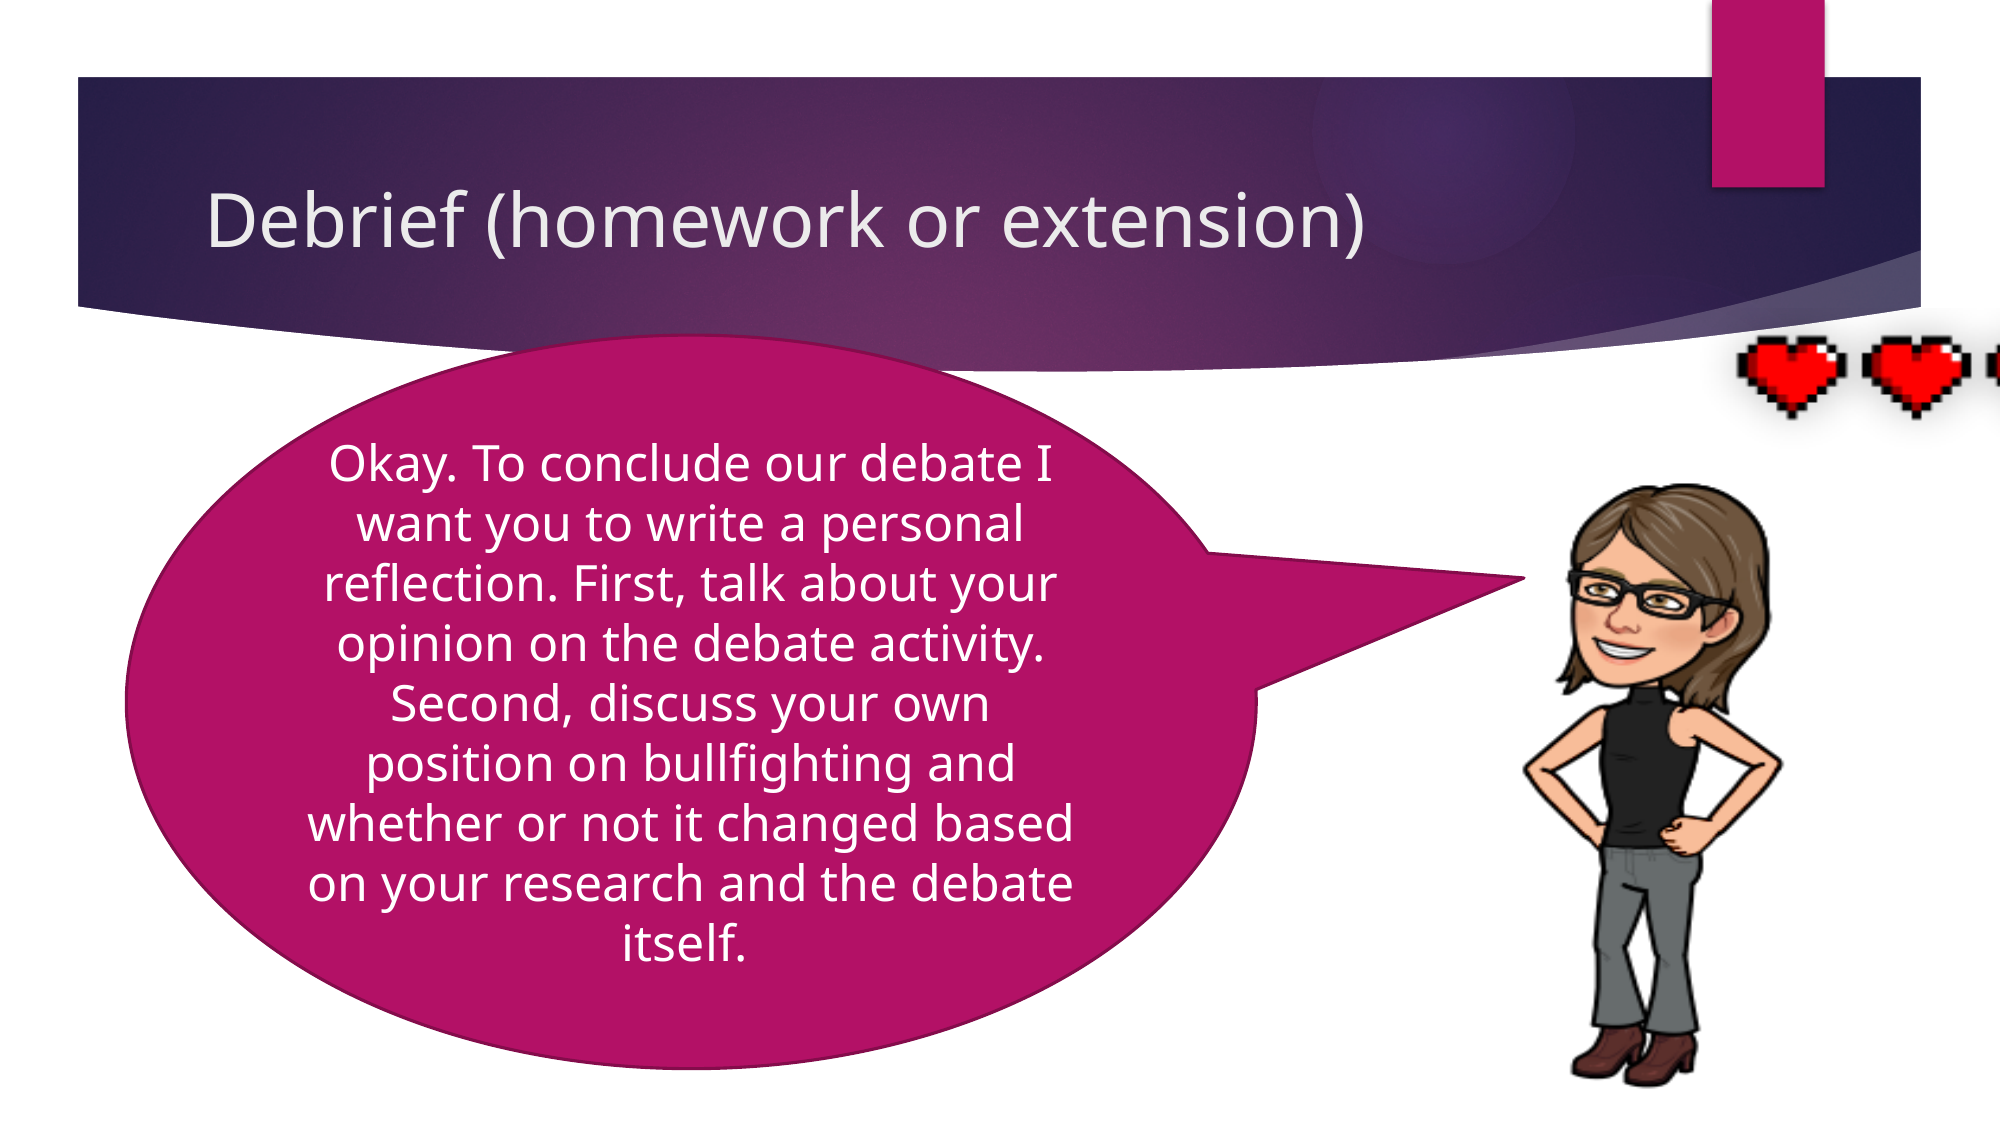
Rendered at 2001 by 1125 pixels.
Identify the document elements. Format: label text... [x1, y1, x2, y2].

title Debrief (homework or extension) [189, 159, 1627, 276]
picture [1182, 308, 2000, 1096]
text_box Okay. To conclude our debate I want you to write a personal reflection. First, talk about your opinion on the debate activity. Second, discuss your own position on bullfighting and whether or not it changed based on your research and the debate itself. [124, 333, 1176, 1071]
